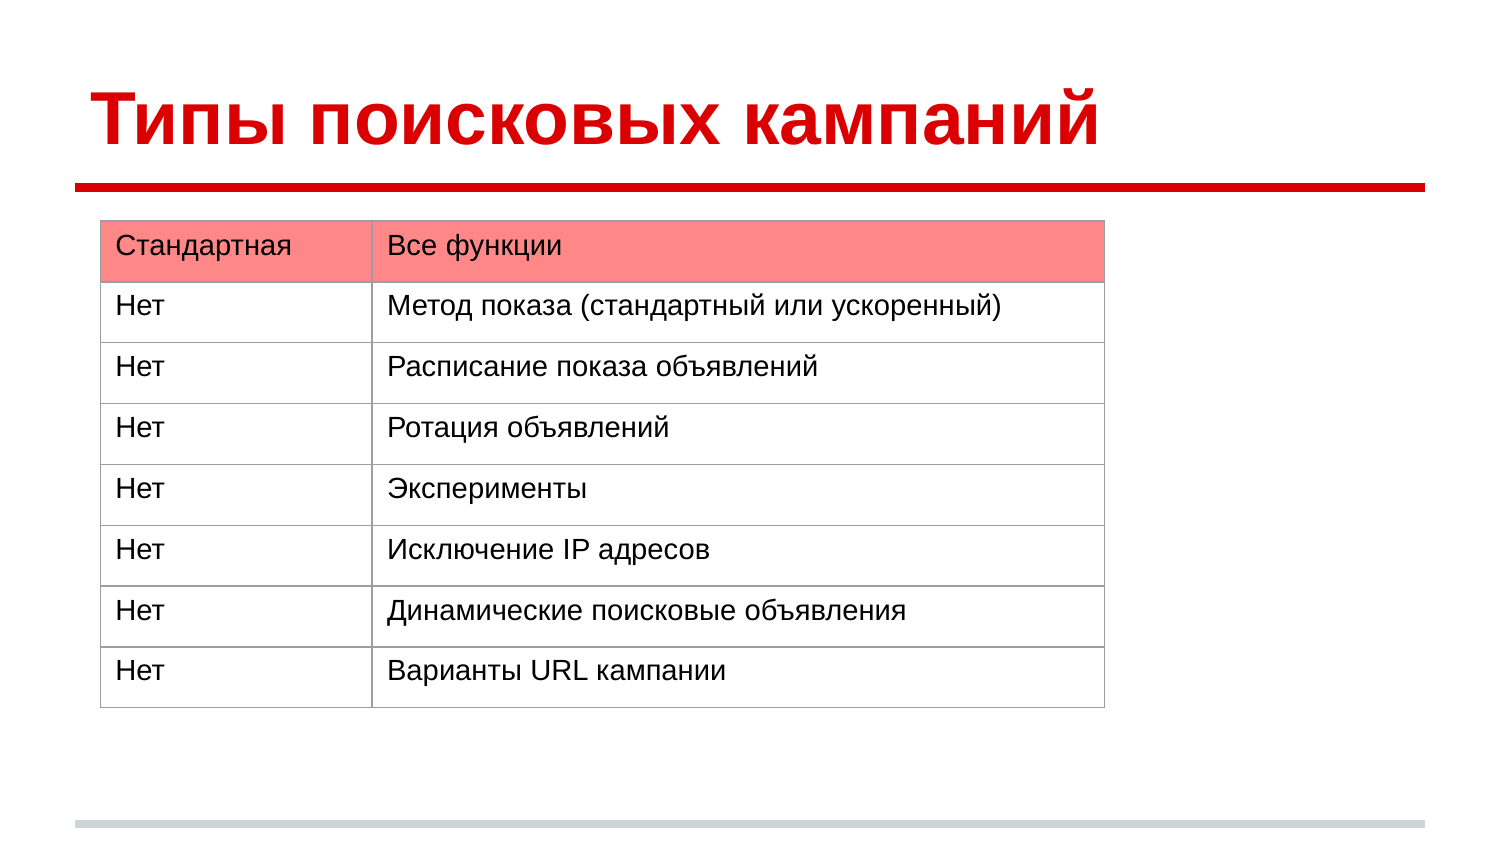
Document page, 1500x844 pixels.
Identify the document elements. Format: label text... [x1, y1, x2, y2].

table_header Все функции [373, 222, 1104, 281]
table_cell Эксперименты [373, 465, 1104, 525]
table_cell Нет [101, 465, 371, 525]
title Типы поисковых кампаний [75, 33, 1425, 175]
table_cell Нет [101, 648, 371, 707]
table_cell Нет [101, 587, 371, 646]
table_cell Динамические поисковые объявления [373, 587, 1104, 646]
table_cell Нет [101, 343, 371, 403]
table_cell Ротация объявлений [373, 404, 1104, 464]
table_header Стандартная [101, 222, 371, 281]
table_cell Нет [101, 526, 371, 585]
table_cell Исключение IP адресов [373, 526, 1104, 585]
table_cell Варианты URL кампании [373, 648, 1104, 707]
table_cell Нет [101, 283, 371, 342]
table_cell Расписание показа объявлений [373, 343, 1104, 403]
table_cell Нет [101, 404, 371, 464]
table_cell Метод показа (стандартный или ускоренный) [373, 283, 1104, 342]
